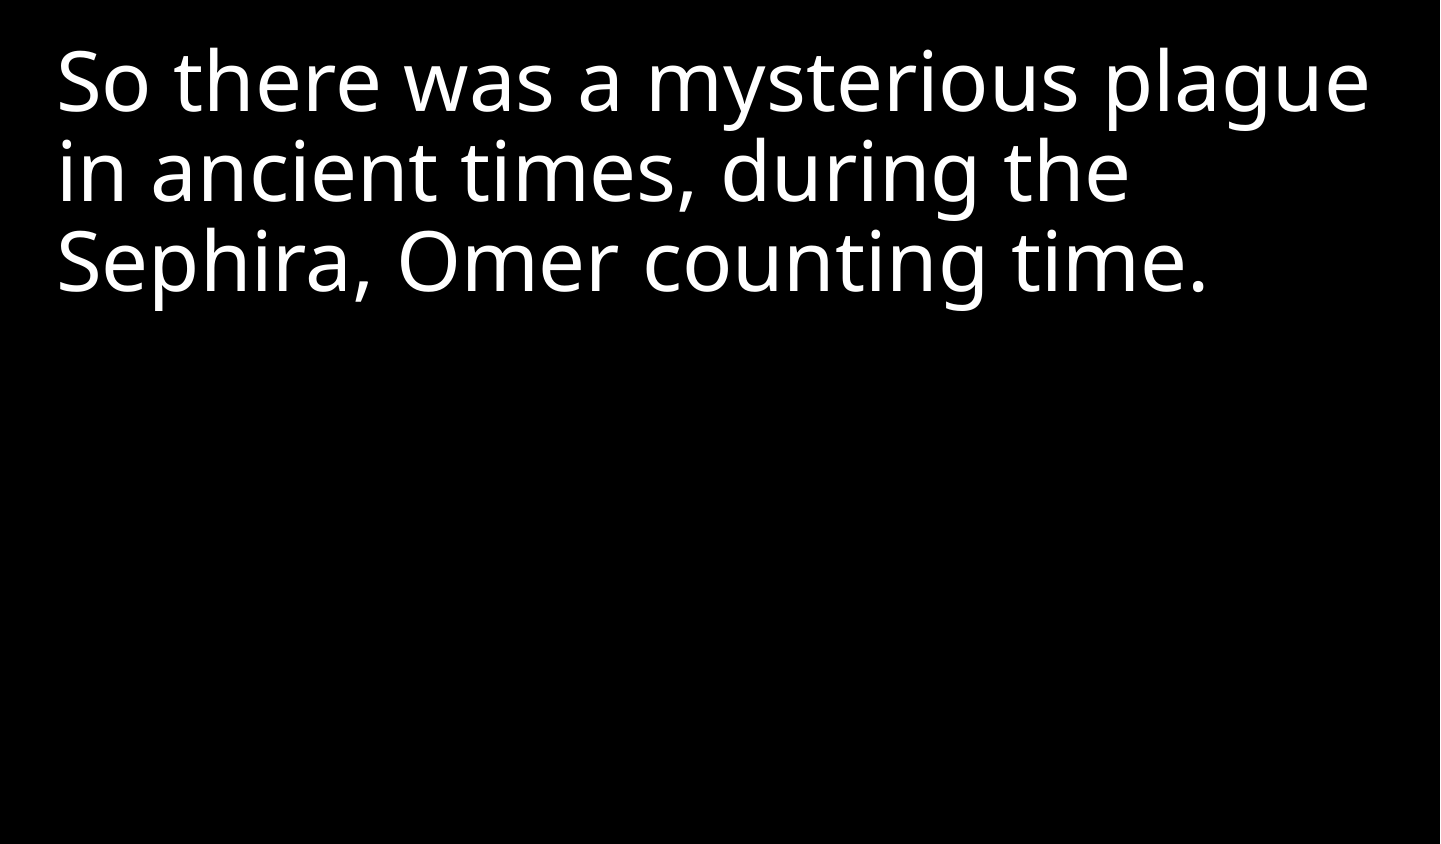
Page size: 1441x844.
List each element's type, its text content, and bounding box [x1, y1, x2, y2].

list So there was a mysterious plague in ancient times, during the Sephira, Omer counting time. [45, 34, 1396, 844]
